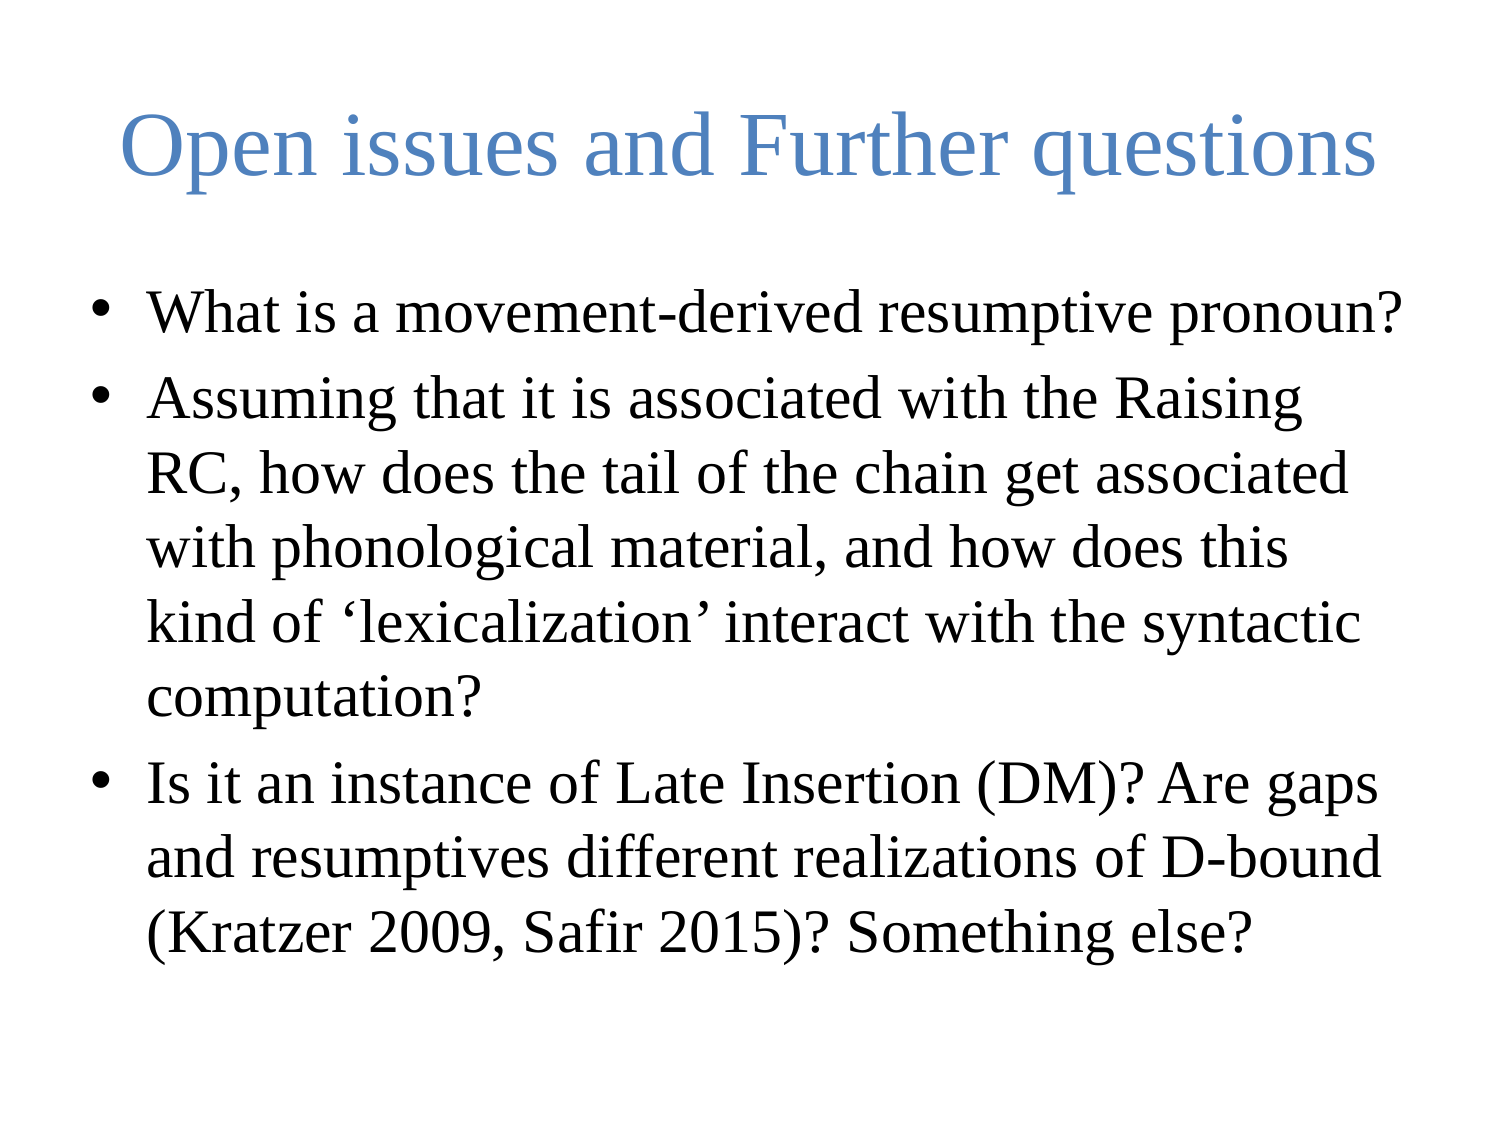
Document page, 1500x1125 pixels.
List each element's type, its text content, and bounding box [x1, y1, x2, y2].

list What is a movement-derived resumptive pronoun? Assuming that it is associated with the Raising RC, how does the tail of the chain get associated with phonological material, and how does this kind of ‘lexicalization’ interact with the syntactic computation? Is it an instance of Late Insertion (DM)? Are gaps and resumptives different realizations of D-bound (Kratzer 2009, Safir 2015)? Something else? [75, 262, 1425, 1005]
title Open issues and Further questions [75, 45, 1425, 233]
